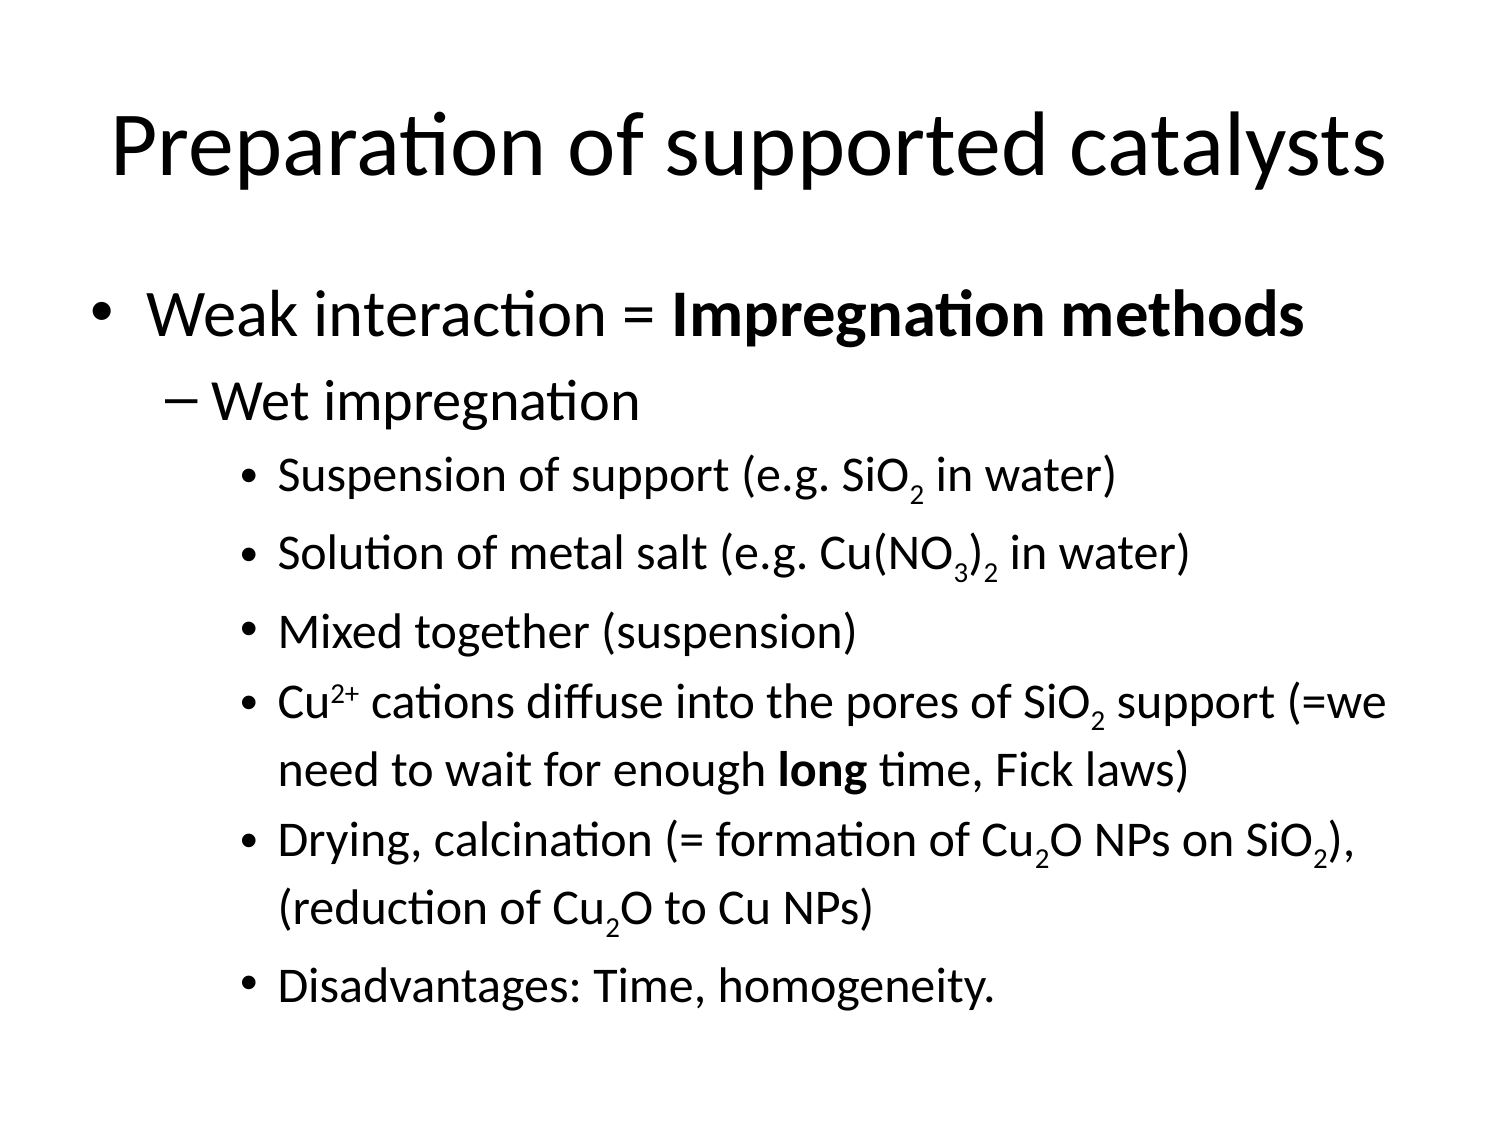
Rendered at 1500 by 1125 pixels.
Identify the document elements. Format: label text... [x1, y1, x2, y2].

list Weak interaction = Impregnation methods Wet impregnation Suspension of support (e.g. SiO2 in water) Solution of metal salt (e.g. Cu(NO3)2 in water) Mixed together (suspension) Cu2+ cations diffuse into the pores of SiO2 support (=we need to wait for enough long time, Fick laws) Drying, calcination (= formation of Cu2O NPs on SiO2), (reduction of Cu2O to Cu NPs) Disadvantages: Time, homogeneity. [75, 262, 1425, 1005]
title Preparation of supported catalysts [75, 45, 1425, 233]
